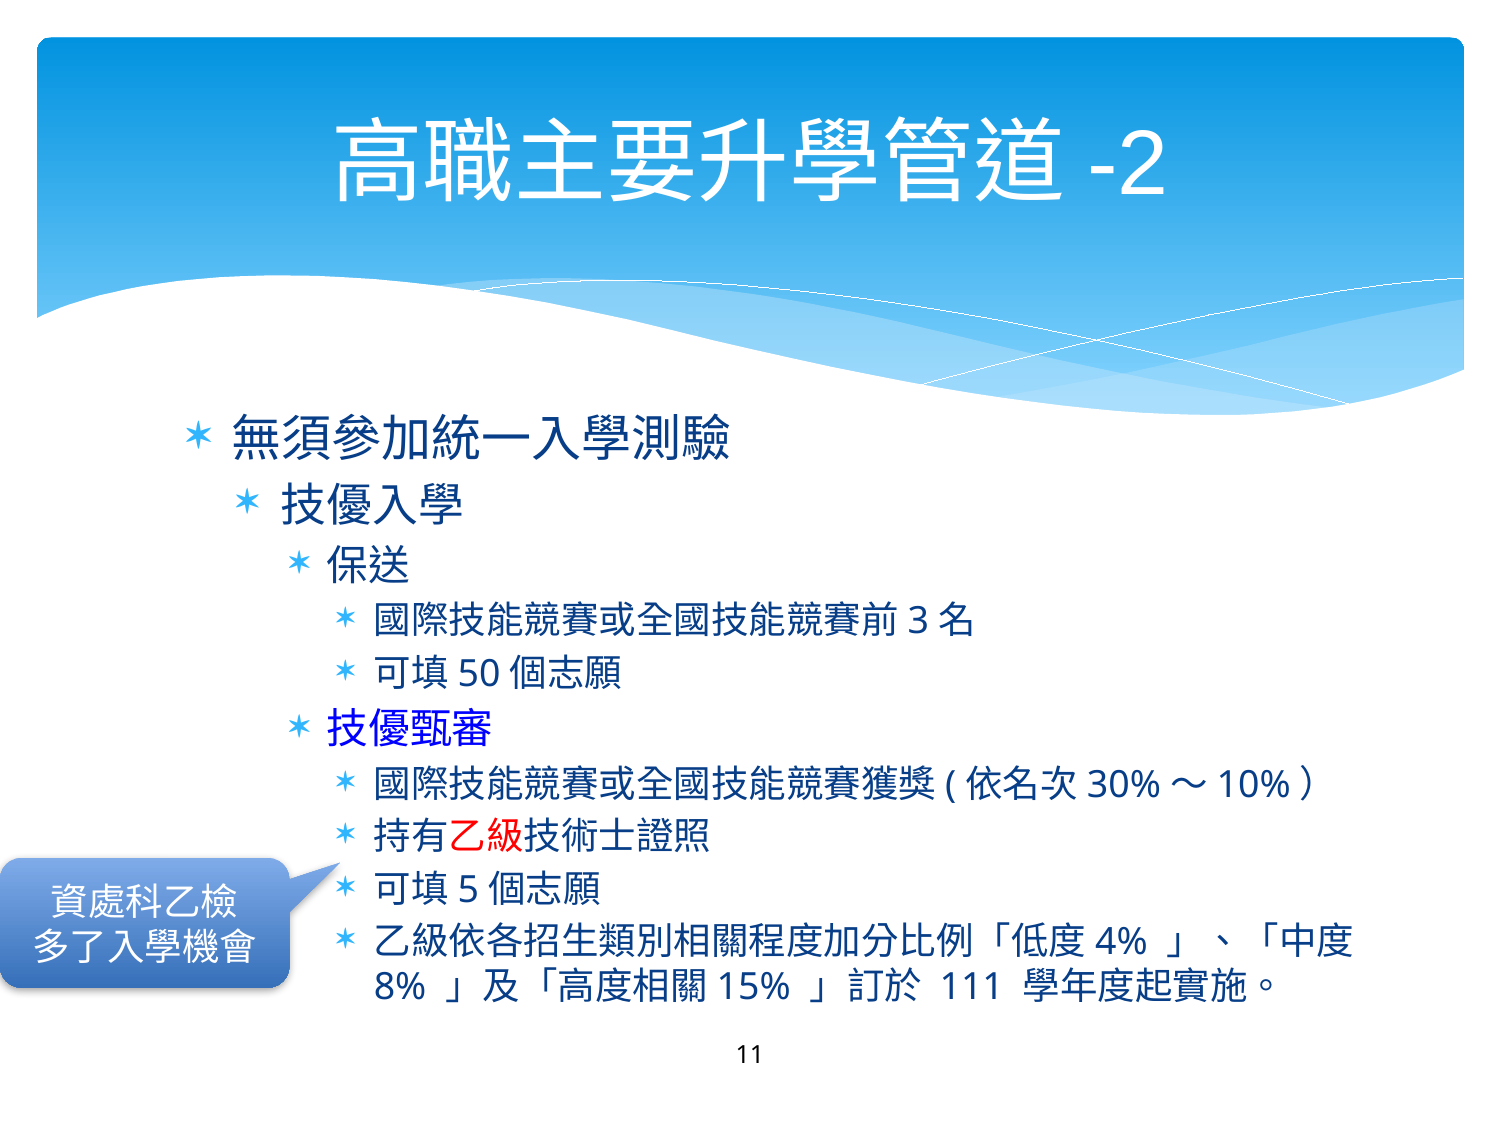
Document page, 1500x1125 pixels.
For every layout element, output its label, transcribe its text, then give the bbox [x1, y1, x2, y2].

list 無須參加統一入學測驗 技優入學 保送 國際技能競賽或全國技能競賽前3名 可填50個志願 技優甄審 國際技能競賽或全國技能競賽獲獎(依名次30%～10%） 持有乙級技術士證照 可填5個志願 乙級依各招生類別相關程度加分比例「低度4% 」、「中度8% 」及「高度相關15% 」訂於 111 學年度起實施。 [171, 398, 1387, 1086]
text_box 資處科乙檢 多了入學機會 [0, 857, 341, 988]
slide_number 11 [654, 1025, 846, 1086]
title 高職主要升學管道-2 [75, 55, 1425, 261]
